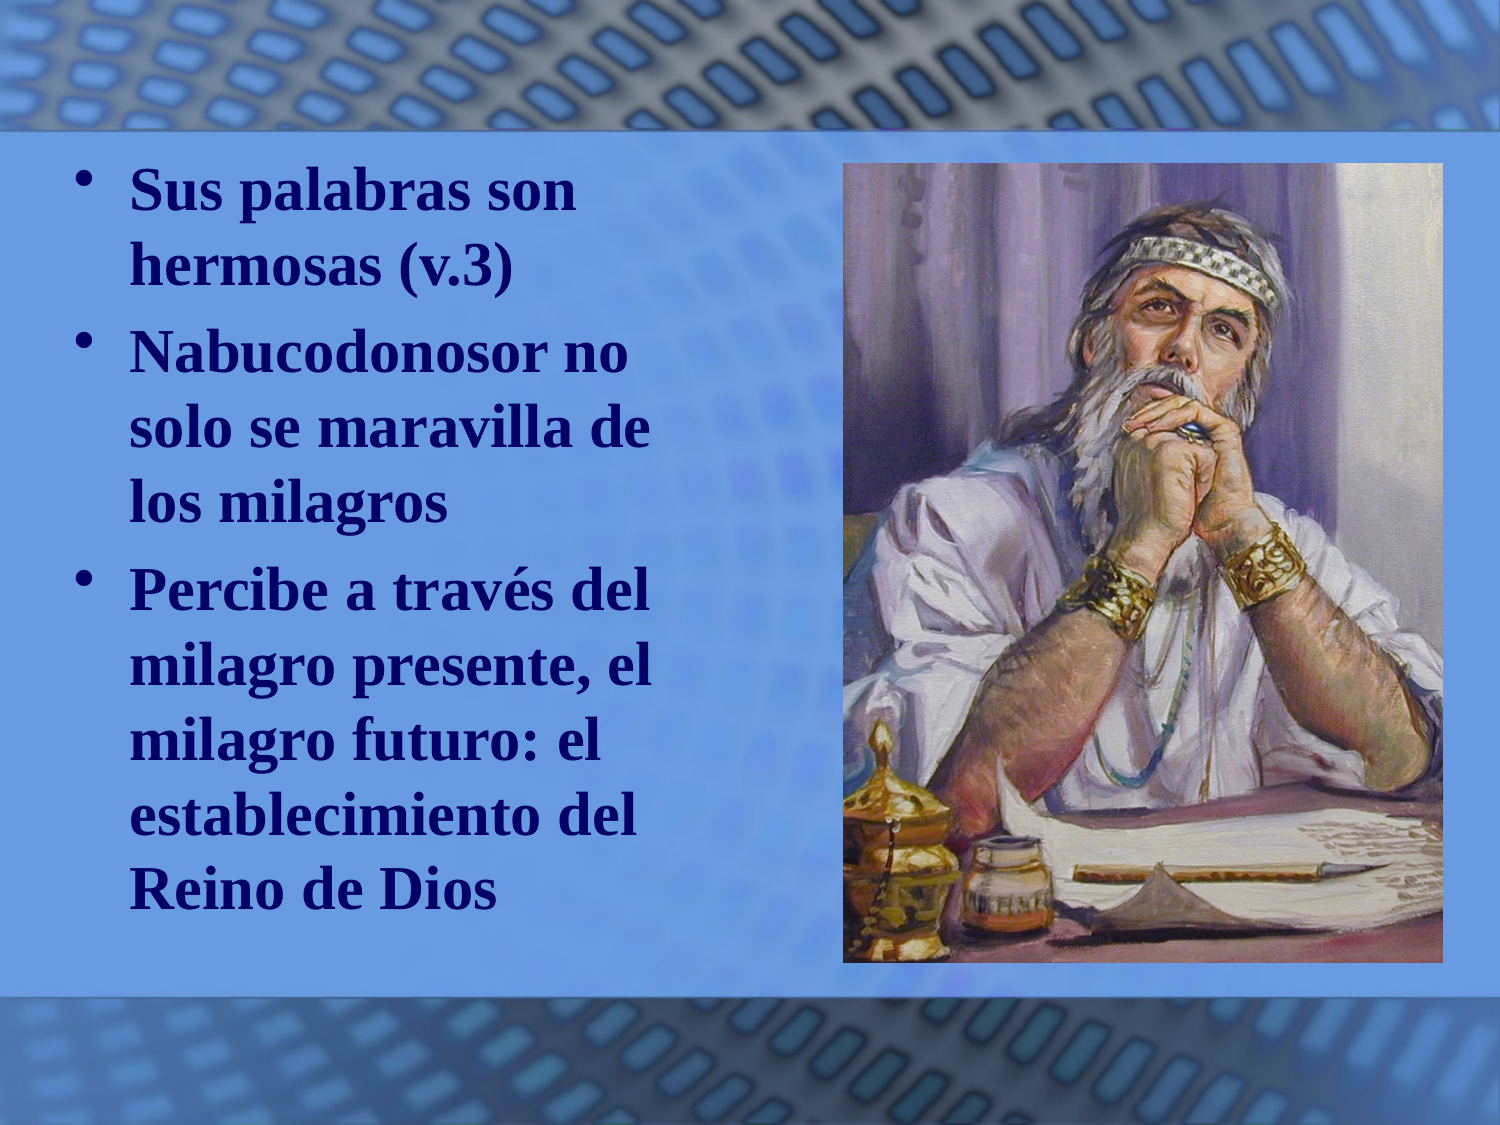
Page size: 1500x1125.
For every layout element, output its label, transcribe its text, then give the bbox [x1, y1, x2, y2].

list Sus palabras son hermosas (v.3) Nabucodonosor no solo se maravilla de los milagros Percibe a través del milagro presente, el milagro futuro: el establecimiento del Reino de Dios [58, 140, 739, 1034]
picture [0, 0, 1500, 1125]
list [843, 163, 1443, 963]
